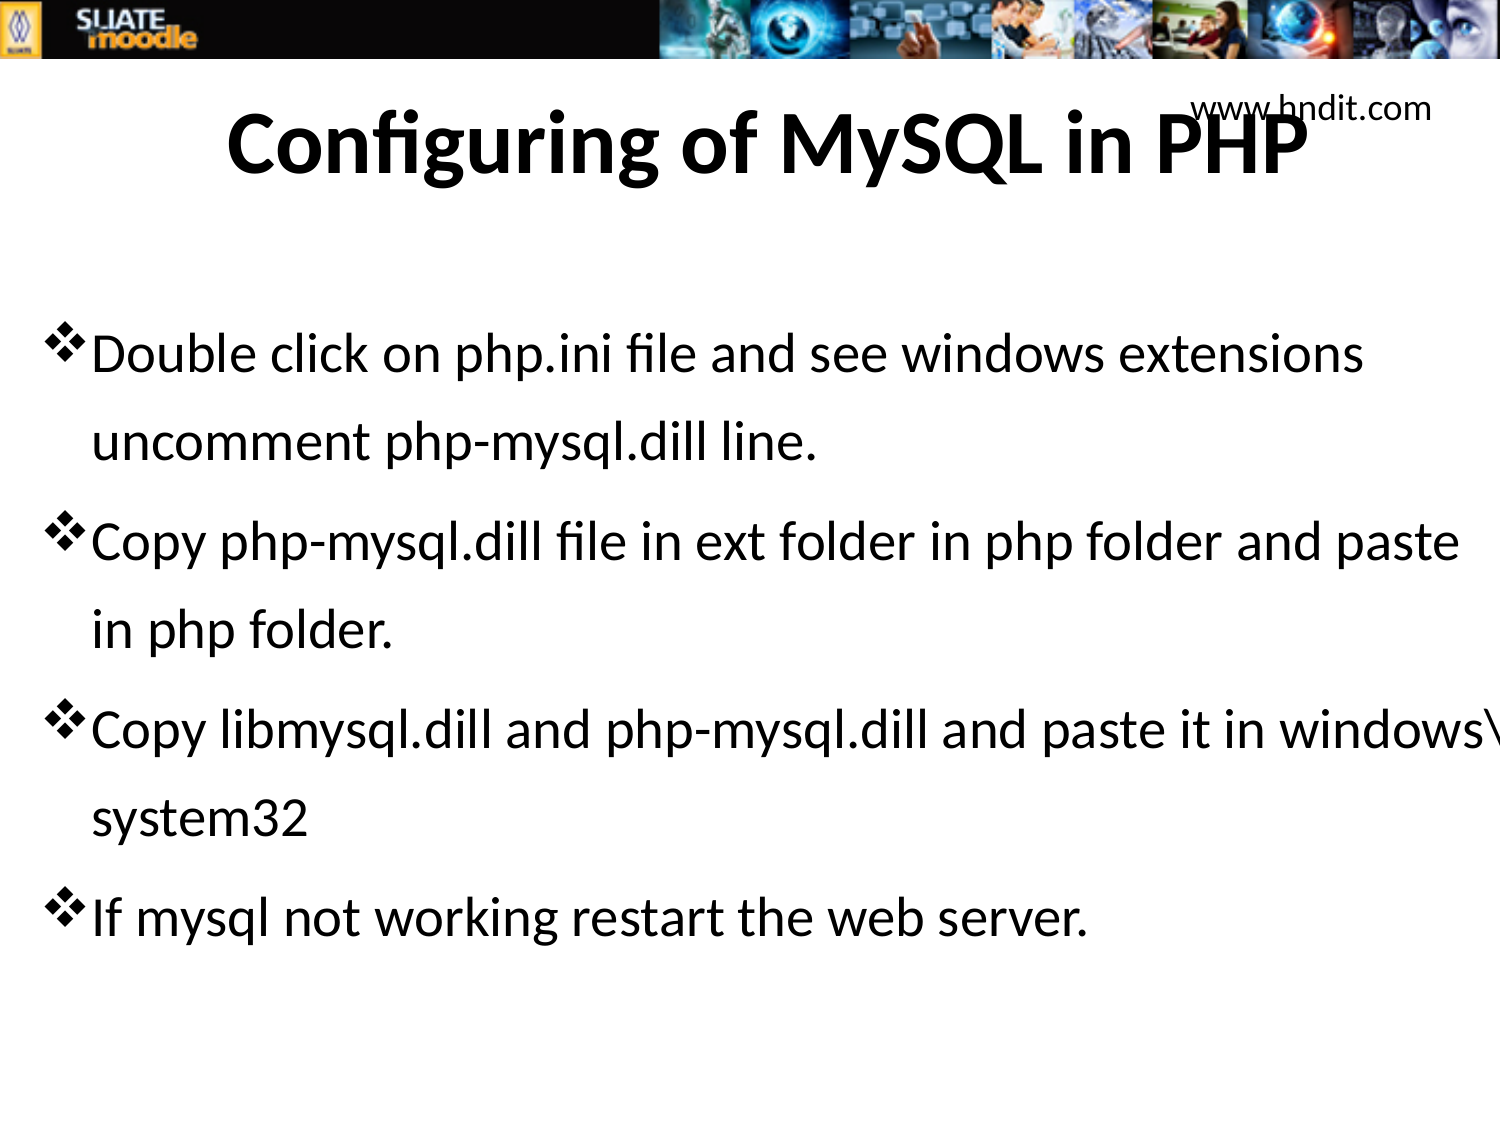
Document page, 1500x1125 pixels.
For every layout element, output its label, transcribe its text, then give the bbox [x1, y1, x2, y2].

title Configuring of MySQL in PHP [75, 75, 1463, 200]
list Double click on php.ini file and see windows extensions uncomment php-mysql.dill line. Copy php-mysql.dill file in ext folder in php folder and paste in php folder. Copy libmysql.dill and php-mysql.dill and paste it in windows\system32 If mysql not working restart the web server. [24, 287, 1500, 963]
picture [0, 0, 1500, 59]
text_box www.hndit.com [1174, 74, 1448, 135]
